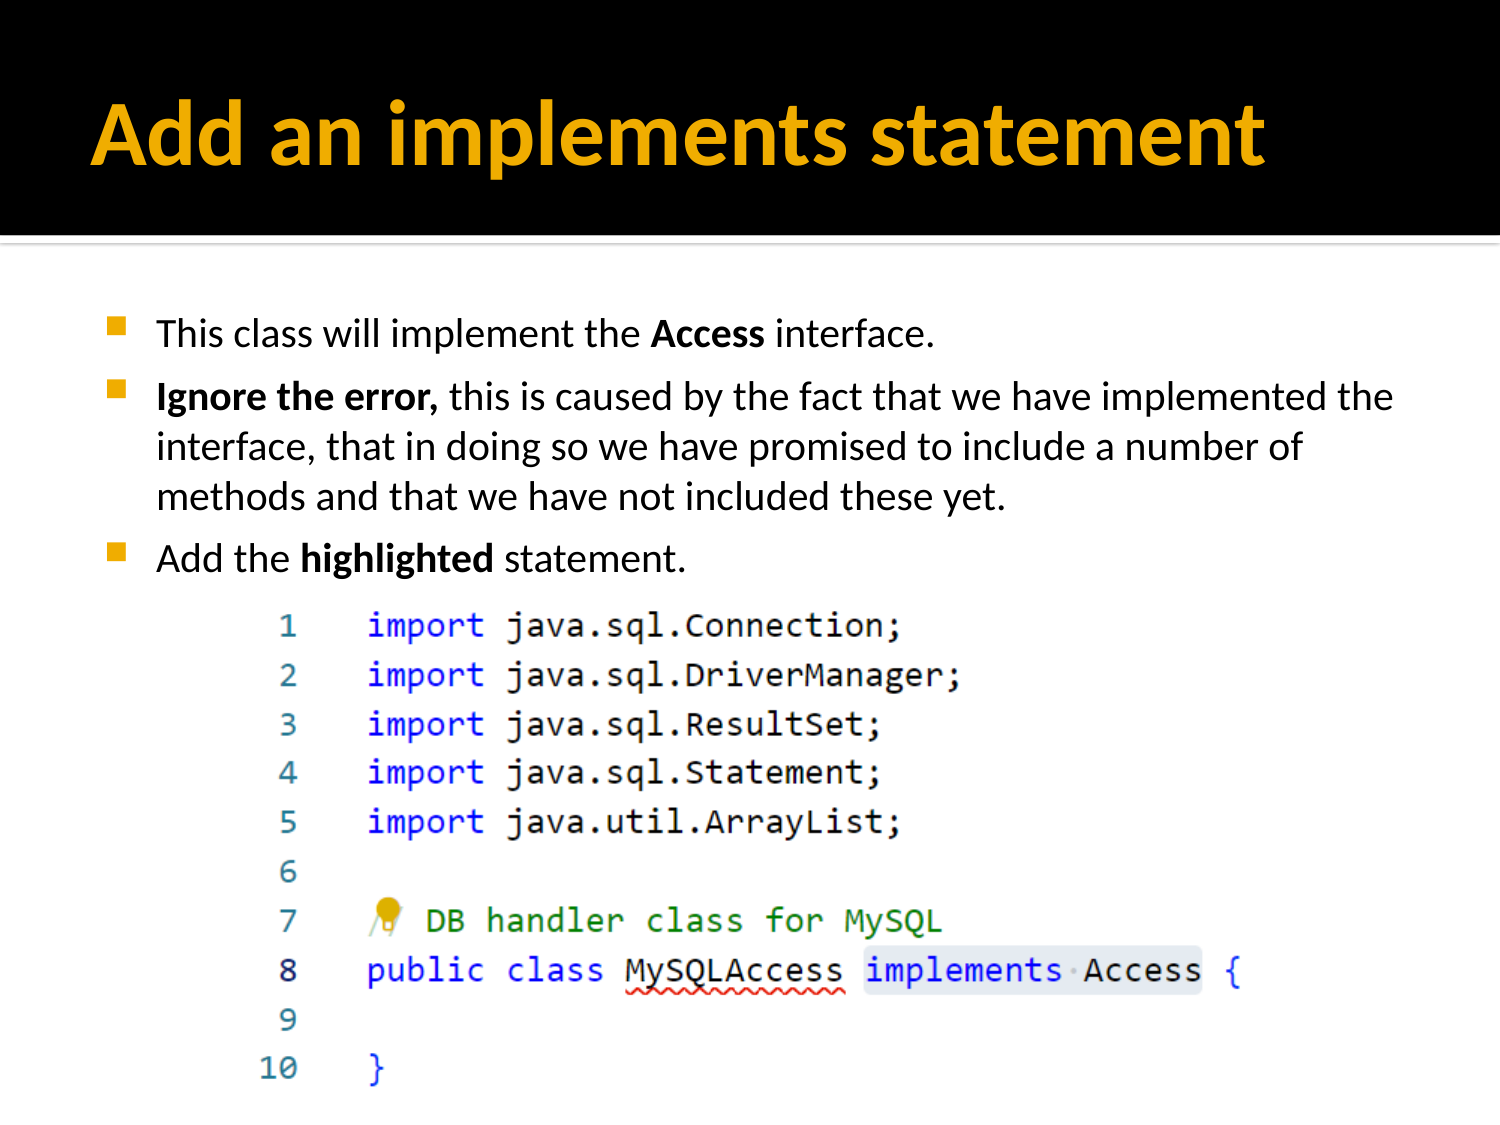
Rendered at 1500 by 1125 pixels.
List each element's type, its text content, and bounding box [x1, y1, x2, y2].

picture [248, 600, 1252, 1100]
title Add an implements statement [75, 25, 1425, 231]
list This class will implement the Access interface. Ignore the error, this is caused by the fact that we have implemented the interface, that in doing so we have promised to include a number of methods and that we have not included these yet. Add the highlighted statement. [75, 291, 1425, 1050]
